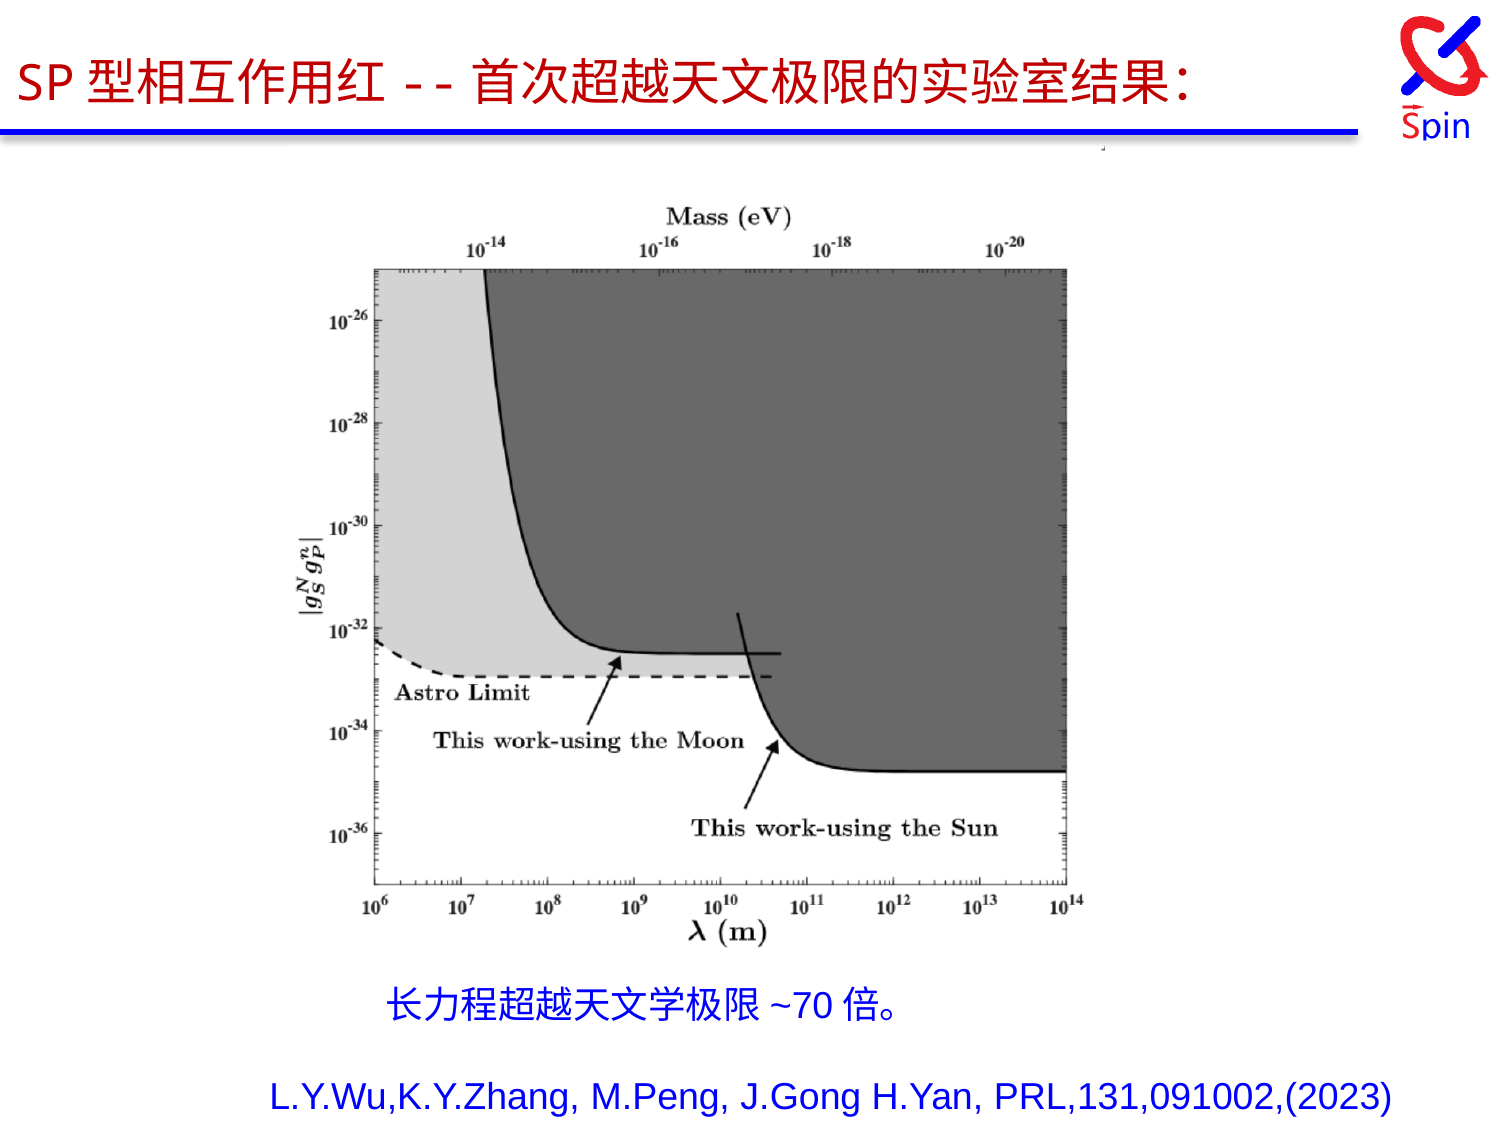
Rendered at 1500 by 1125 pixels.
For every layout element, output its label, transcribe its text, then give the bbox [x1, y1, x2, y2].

picture [285, 146, 1105, 982]
text_box 长力程超越天文学极限~70倍。 [371, 974, 1129, 1034]
text_box L.Y.Wu,K.Y.Zhang, M.Peng, J.Gong H.Yan, PRL,131,091002,(2023) [254, 1064, 1439, 1125]
picture [1383, 0, 1495, 147]
text_box SP型相互作用红--首次超越天文极限的实验室结果： [0, 19, 1218, 112]
